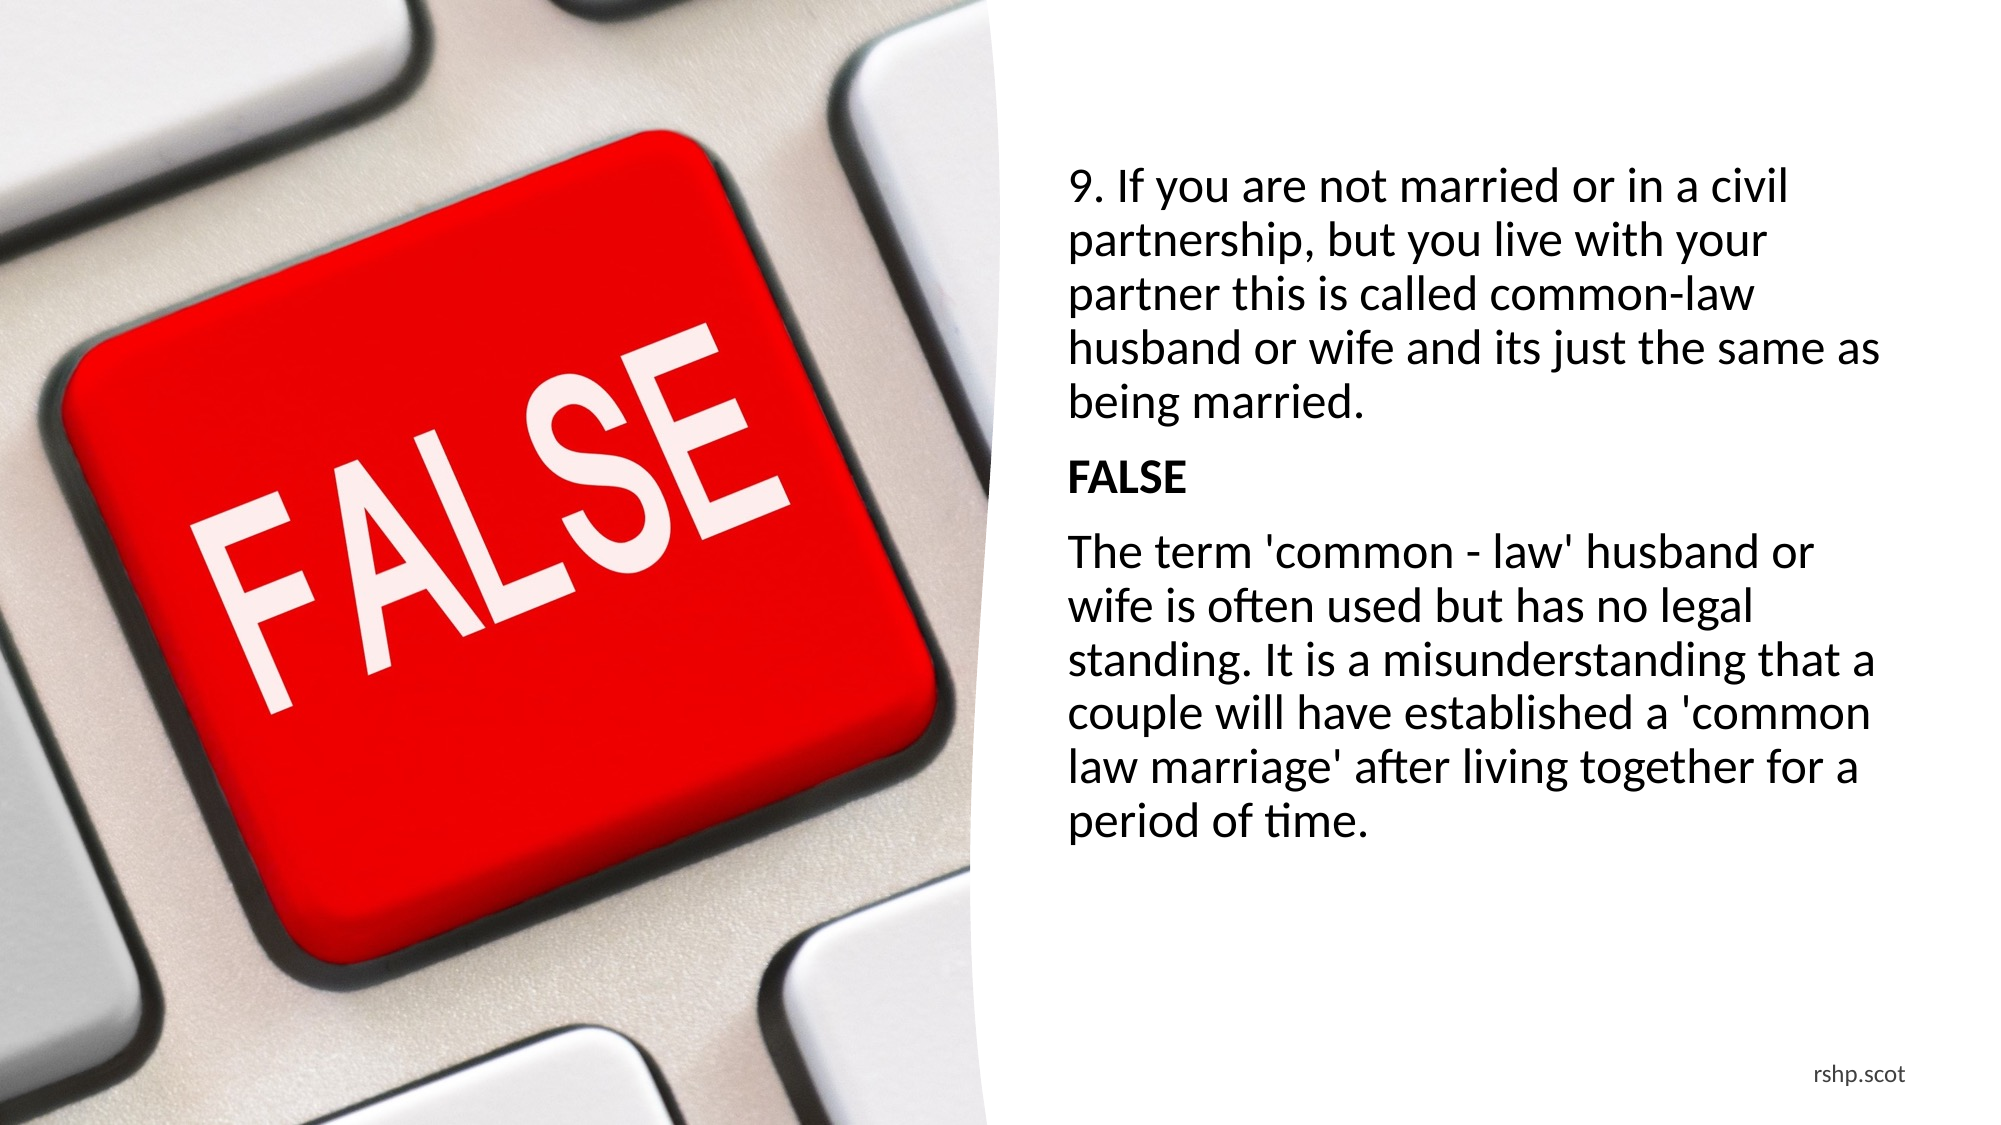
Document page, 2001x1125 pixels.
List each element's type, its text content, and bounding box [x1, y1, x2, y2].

list 9. If you are not married or in a civil partnership, but you live with your partner this is called common-law husband or wife and its just the same as being married. FALSE The term 'common - law' husband or wife is often used but has no legal standing. It is a misunderstanding that a couple will have established a 'common law marriage' after living together for a period of time. [1052, 151, 1921, 768]
footer rshp.scot [1052, 1042, 1921, 1103]
picture [0, 0, 1000, 1125]
